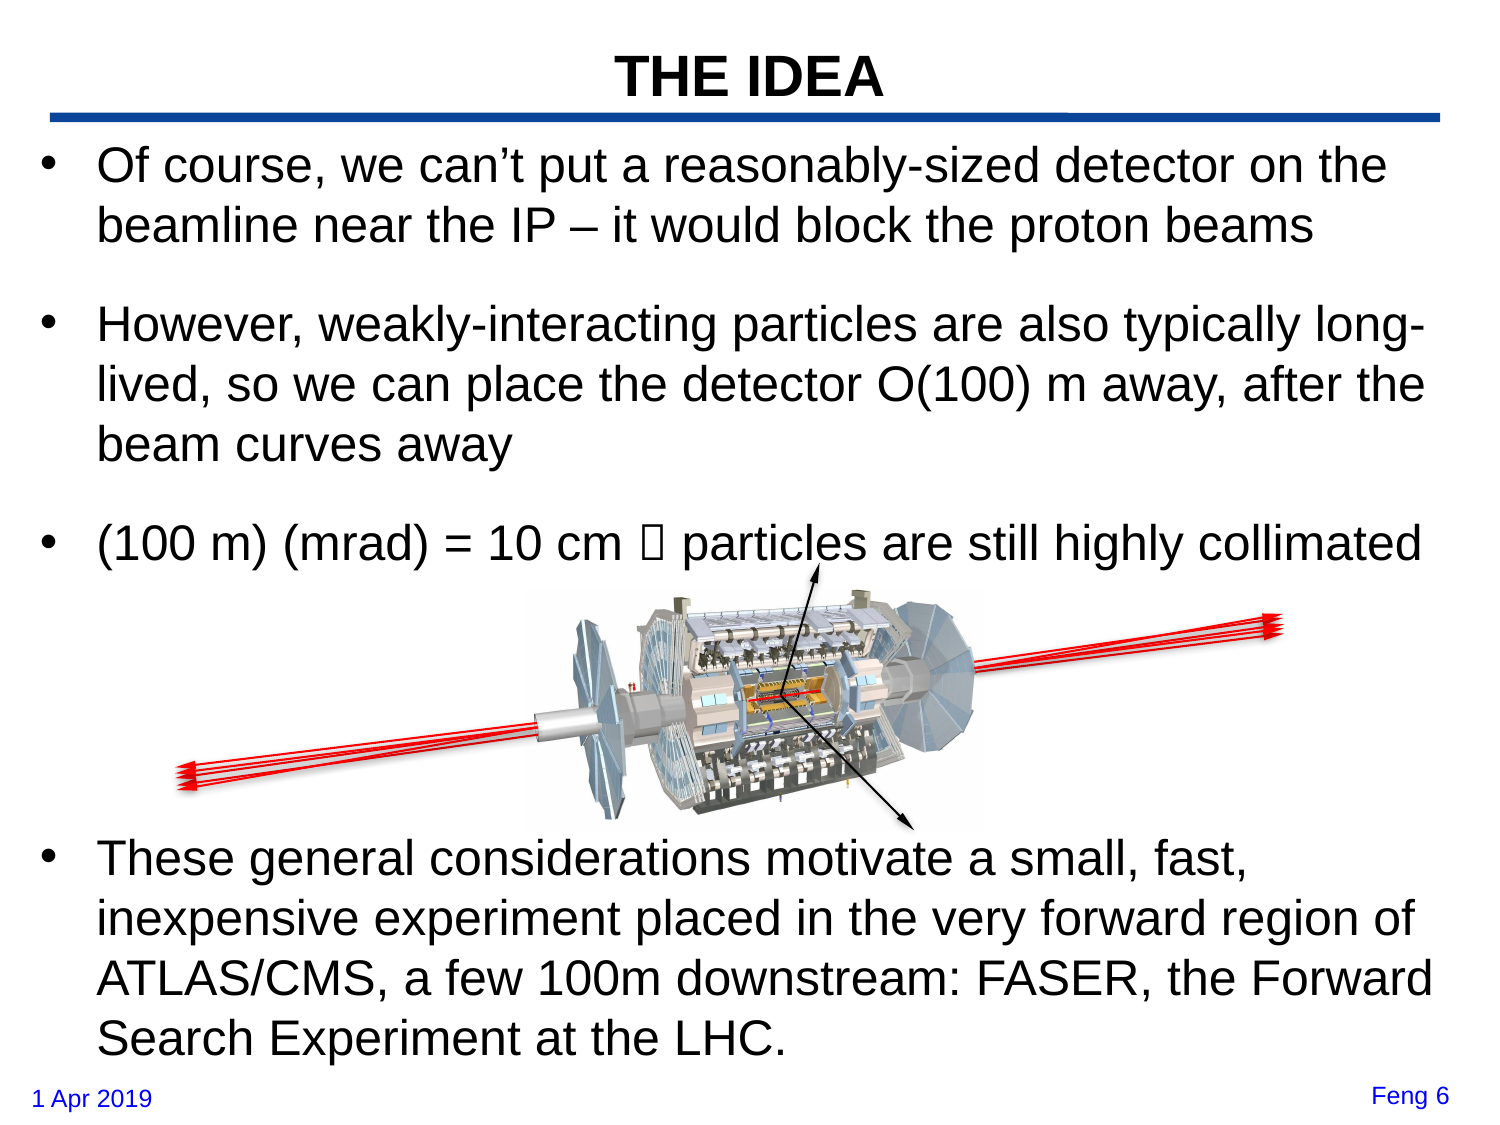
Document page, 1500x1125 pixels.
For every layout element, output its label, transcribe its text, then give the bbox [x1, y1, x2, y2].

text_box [174, 562, 1285, 831]
title THE IDEA [112, 12, 1388, 125]
list Of course, we can’t put a reasonably-sized detector on the beamline near the IP – it would block the proton beams However, weakly-interacting particles are also typically long-lived, so we can place the detector O(100) m away, after the beam curves away (100 m) (mrad) = 10 cm  particles are still highly collimated These general considerations motivate a small, fast, inexpensive experiment placed in the very forward region of ATLAS/CMS, a few 100m downstream: FASER, the Forward Search Experiment at the LHC. [24, 125, 1475, 1088]
